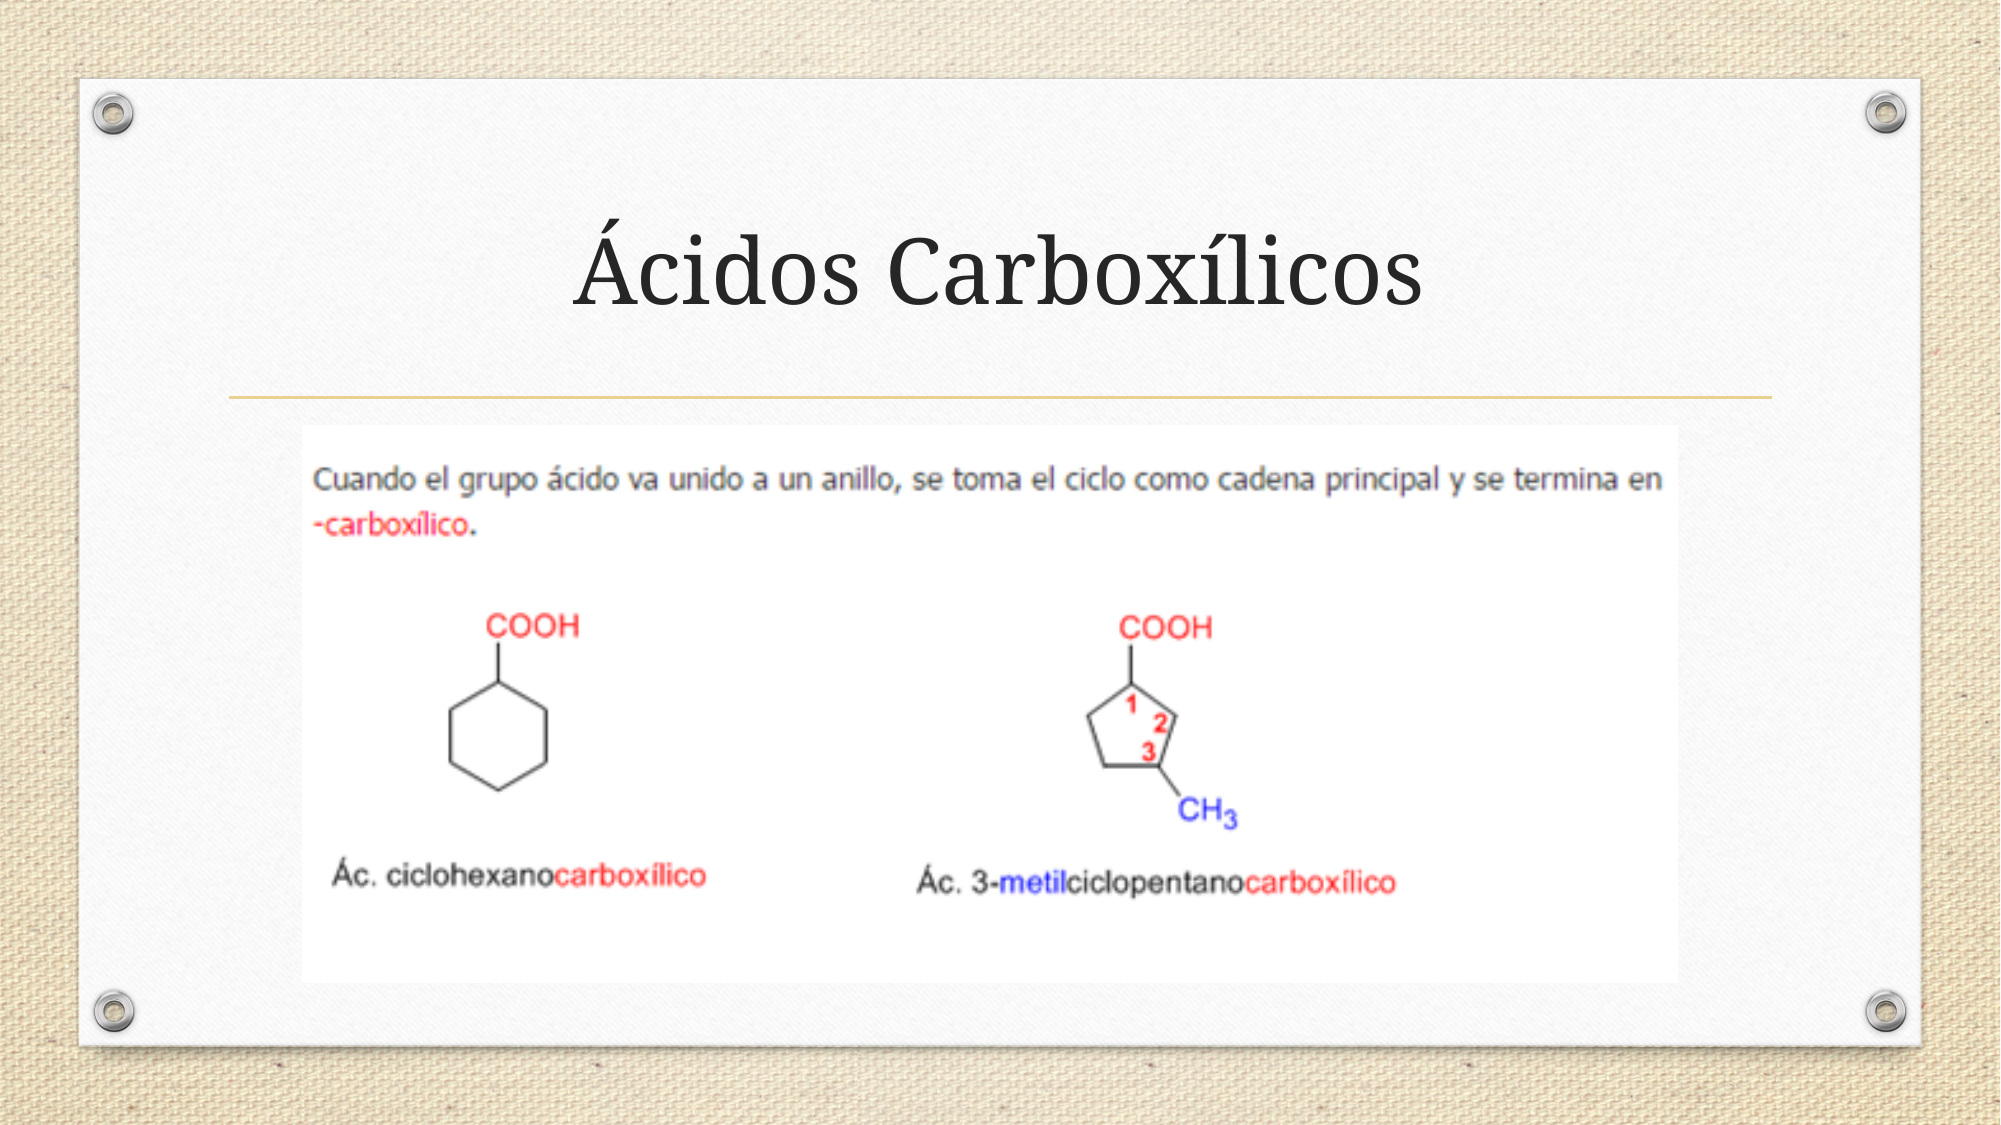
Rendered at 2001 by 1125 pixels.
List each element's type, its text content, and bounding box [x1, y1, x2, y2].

picture [0, 0, 2001, 1125]
title Ácidos Carboxílicos [212, 161, 1788, 375]
